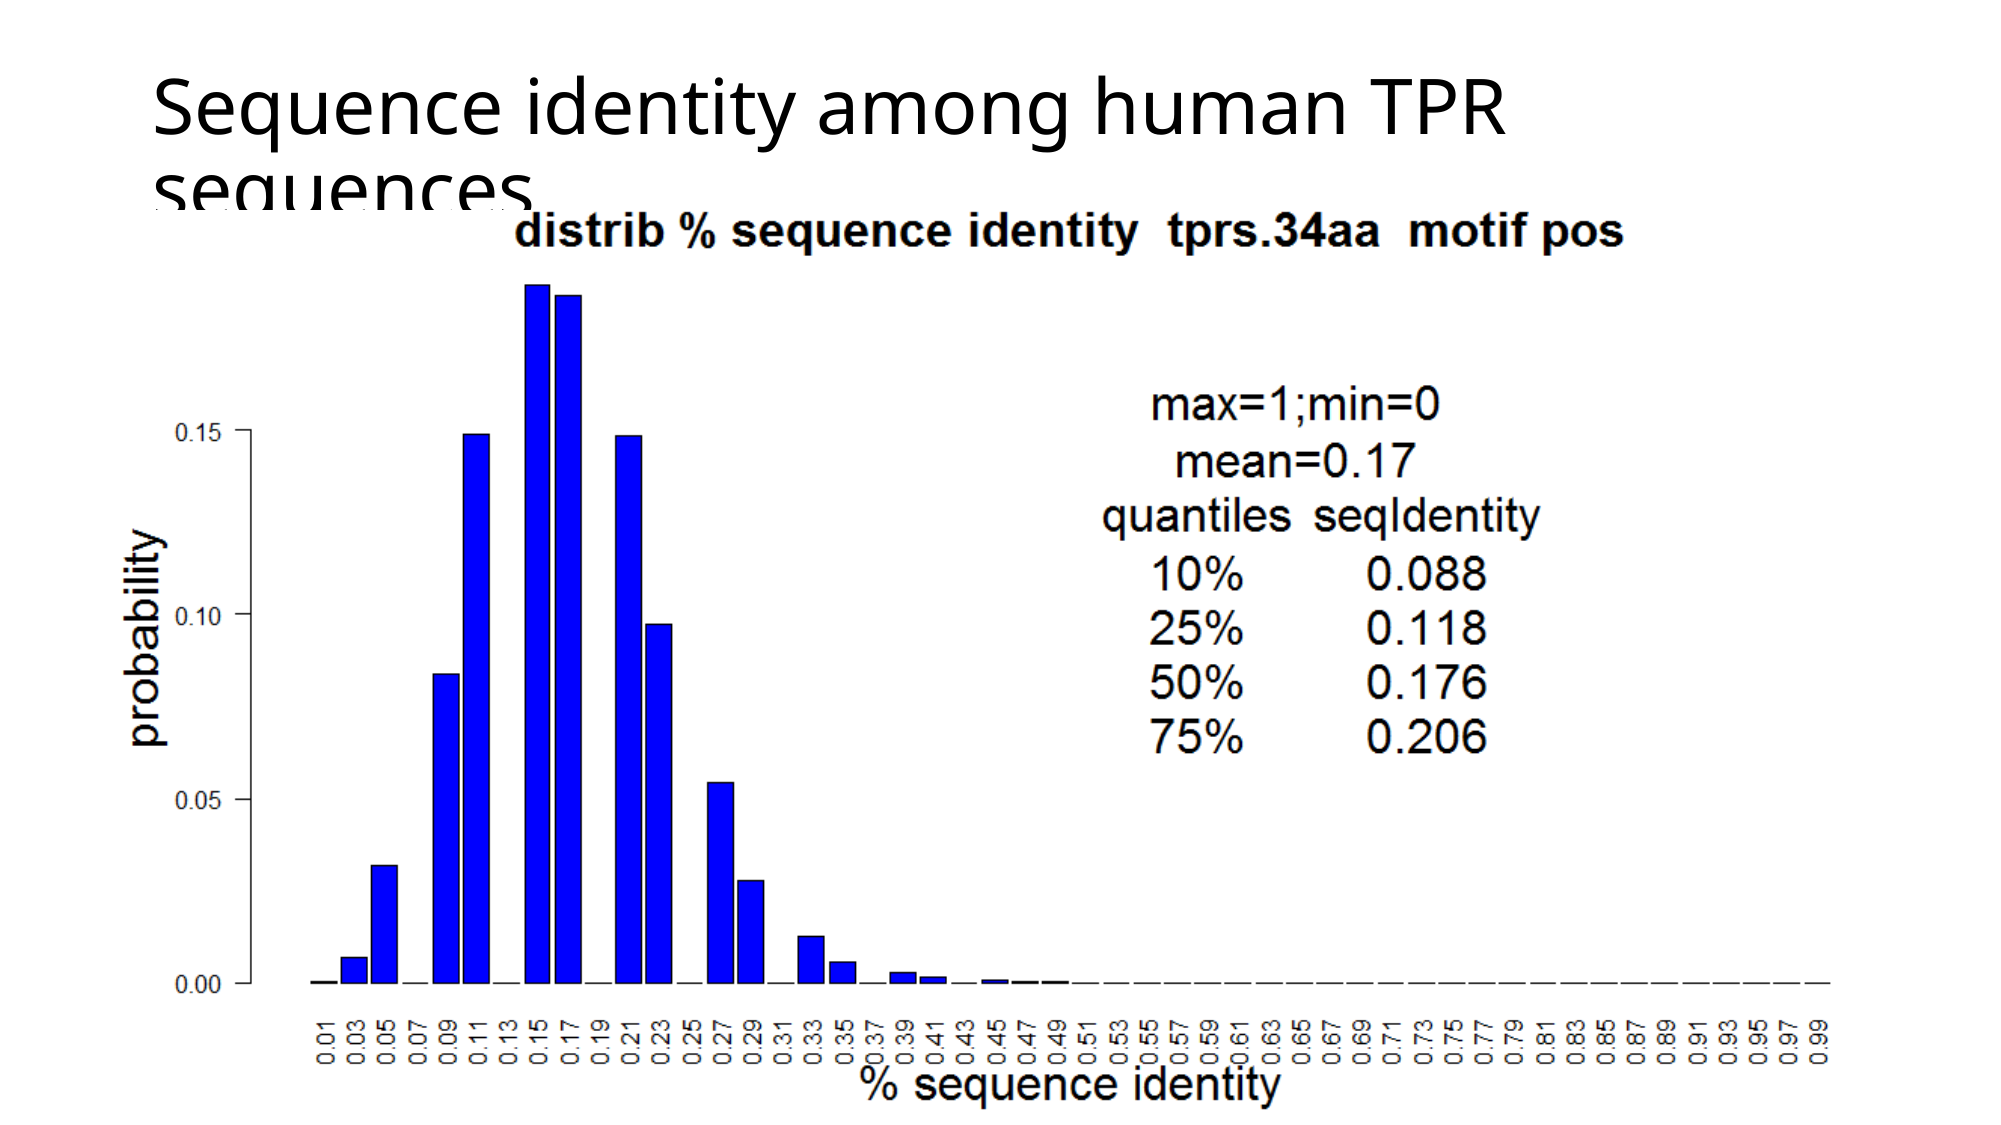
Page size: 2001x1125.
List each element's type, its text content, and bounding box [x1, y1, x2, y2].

title Sequence identity among human TPR sequences [137, 59, 1863, 243]
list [119, 210, 1837, 1117]
